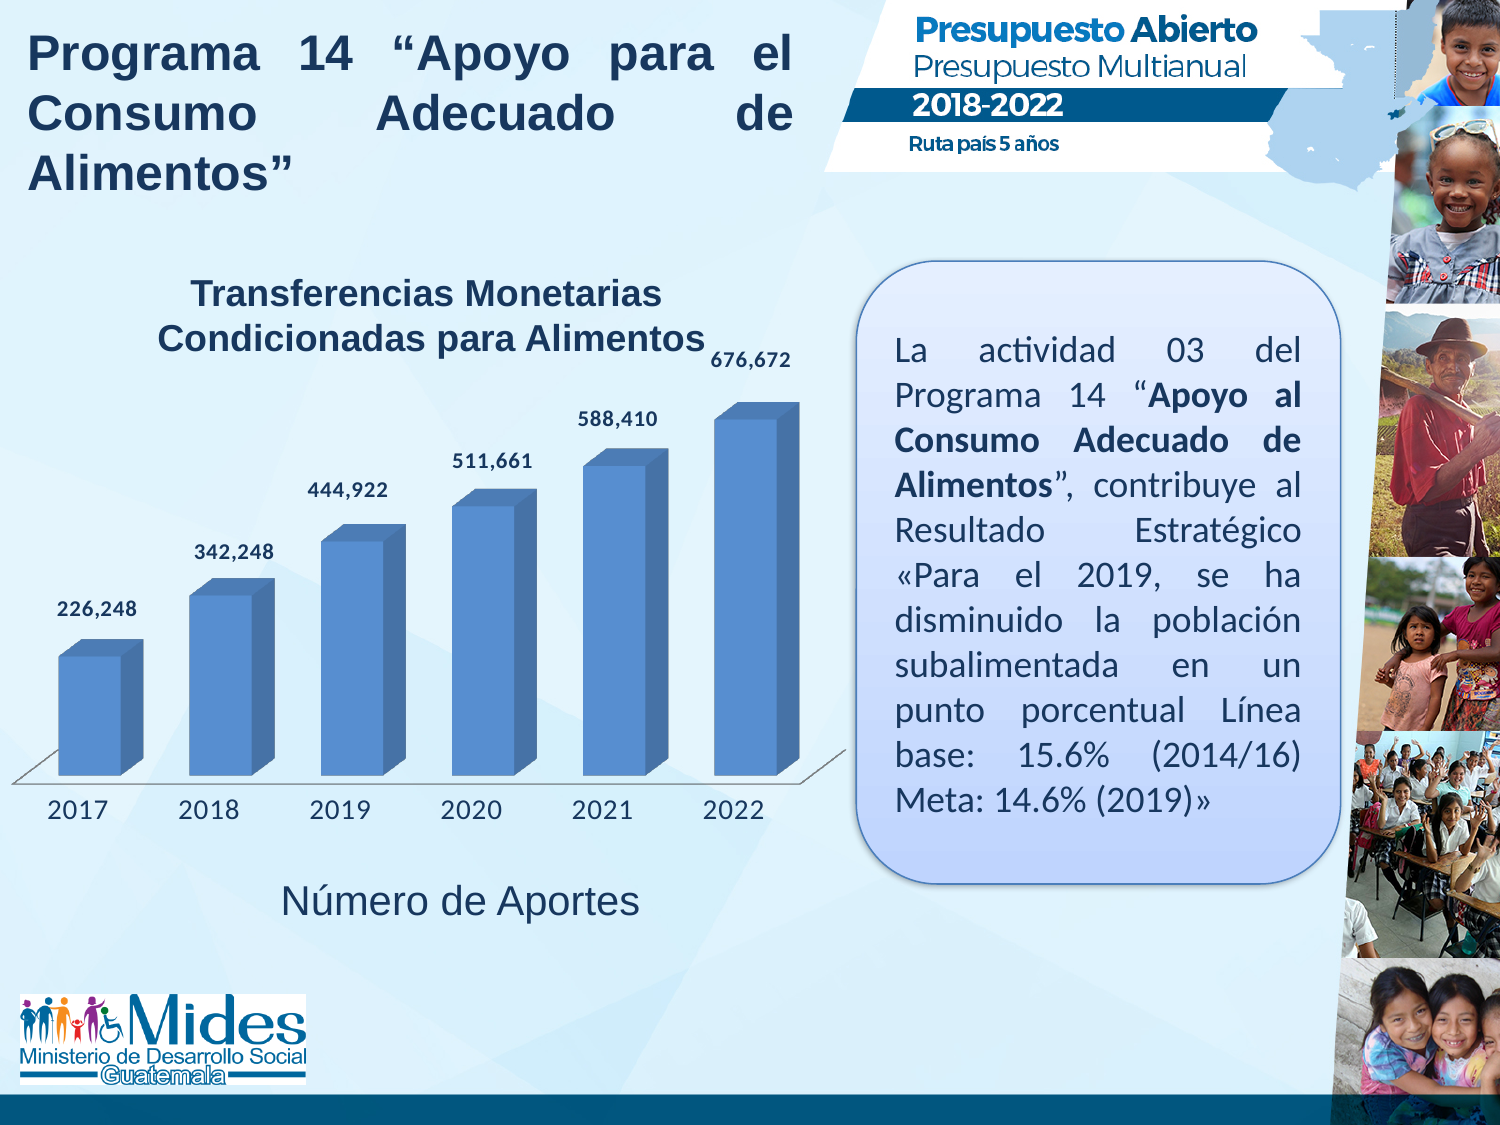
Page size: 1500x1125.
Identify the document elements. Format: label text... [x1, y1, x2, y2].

text_box Transferencias Monetarias Condicionadas para Alimentos [112, 261, 751, 348]
chart [1, 350, 857, 867]
picture [1401, 1104, 1409, 1113]
picture [0, 0, 1500, 1125]
text_box La actividad 03 del Programa 14 “Apoyo al Consumo Adecuado de Alimentos”, contribuye al Resultado Estratégico «Para el 2019, se ha disminuido la población subalimentada en un punto porcentual Línea base: 15.6% (2014/16) Meta: 14.6% (2019)» [855, 260, 1342, 885]
text_box Número de Aportes [218, 874, 703, 932]
title Programa 14 “Apoyo para el Consumo Adecuado de Alimentos” [12, 17, 809, 205]
